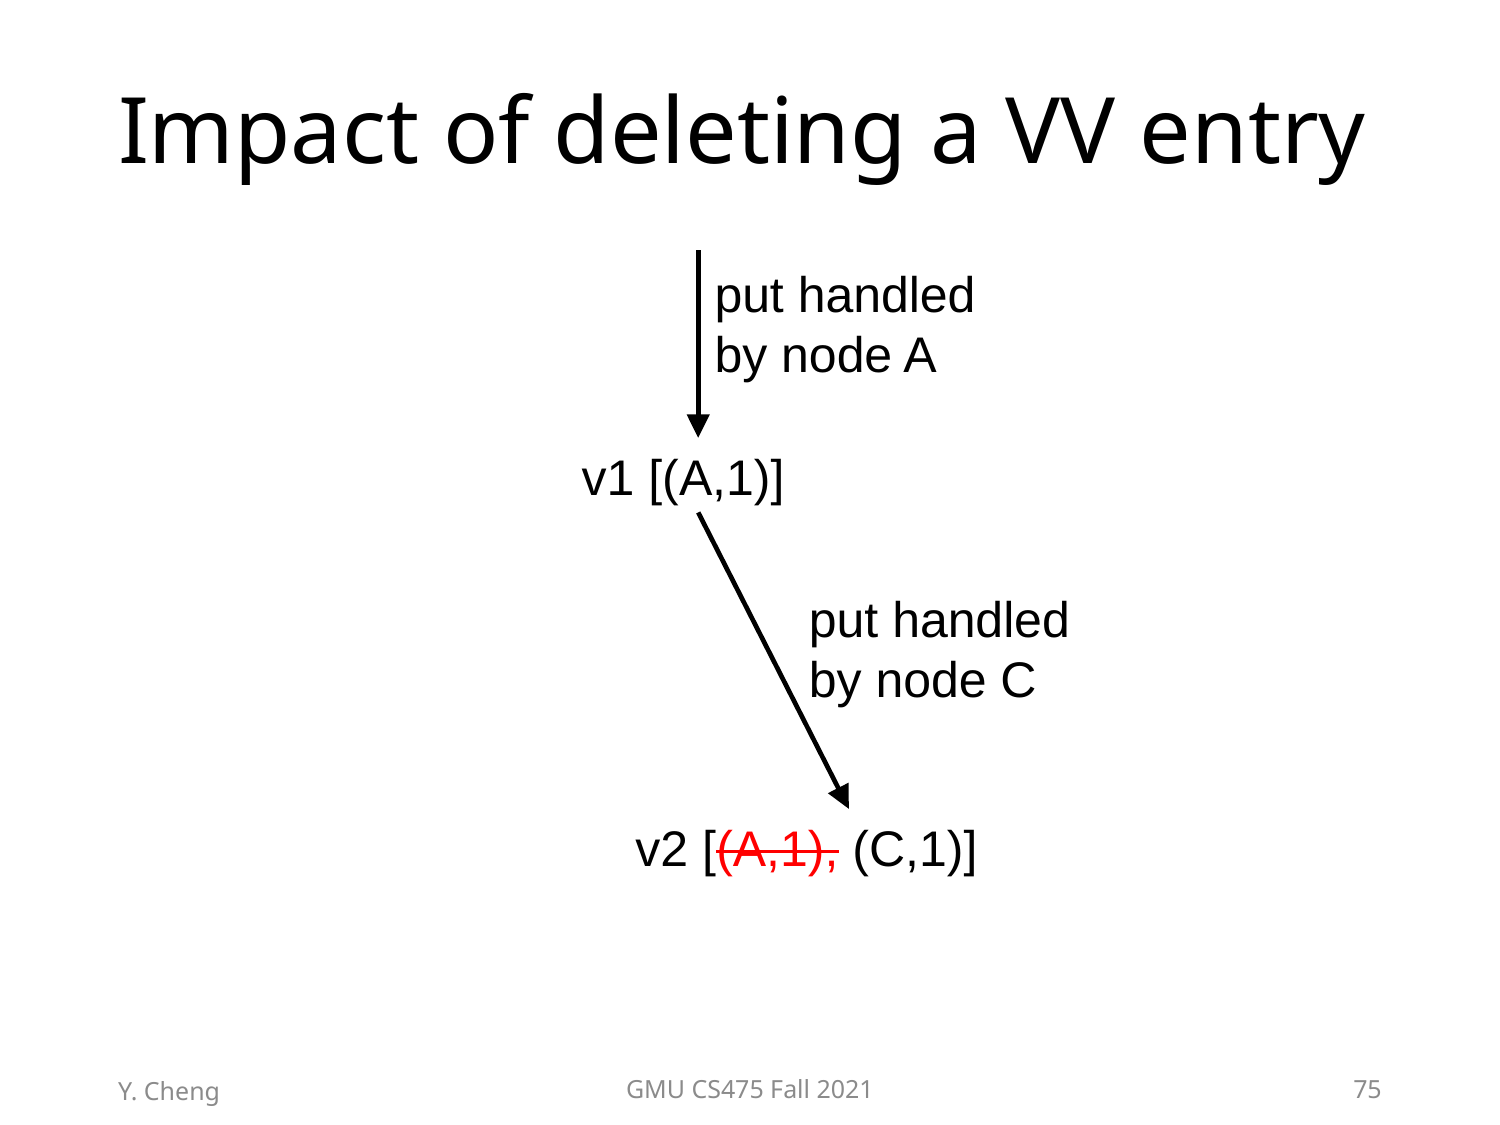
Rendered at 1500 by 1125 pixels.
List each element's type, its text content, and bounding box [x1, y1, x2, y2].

text_box put handled by node A [699, 255, 998, 390]
slide_number Y. Cheng [103, 1060, 441, 1121]
text_box v1 [(A,1)] [566, 437, 830, 513]
title Impact of deleting a VV entry [103, 25, 1397, 243]
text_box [620, 511, 1091, 883]
footer GMU CS475 Fall 2021 [496, 1060, 1004, 1121]
slide_number 75 [1059, 1060, 1397, 1121]
